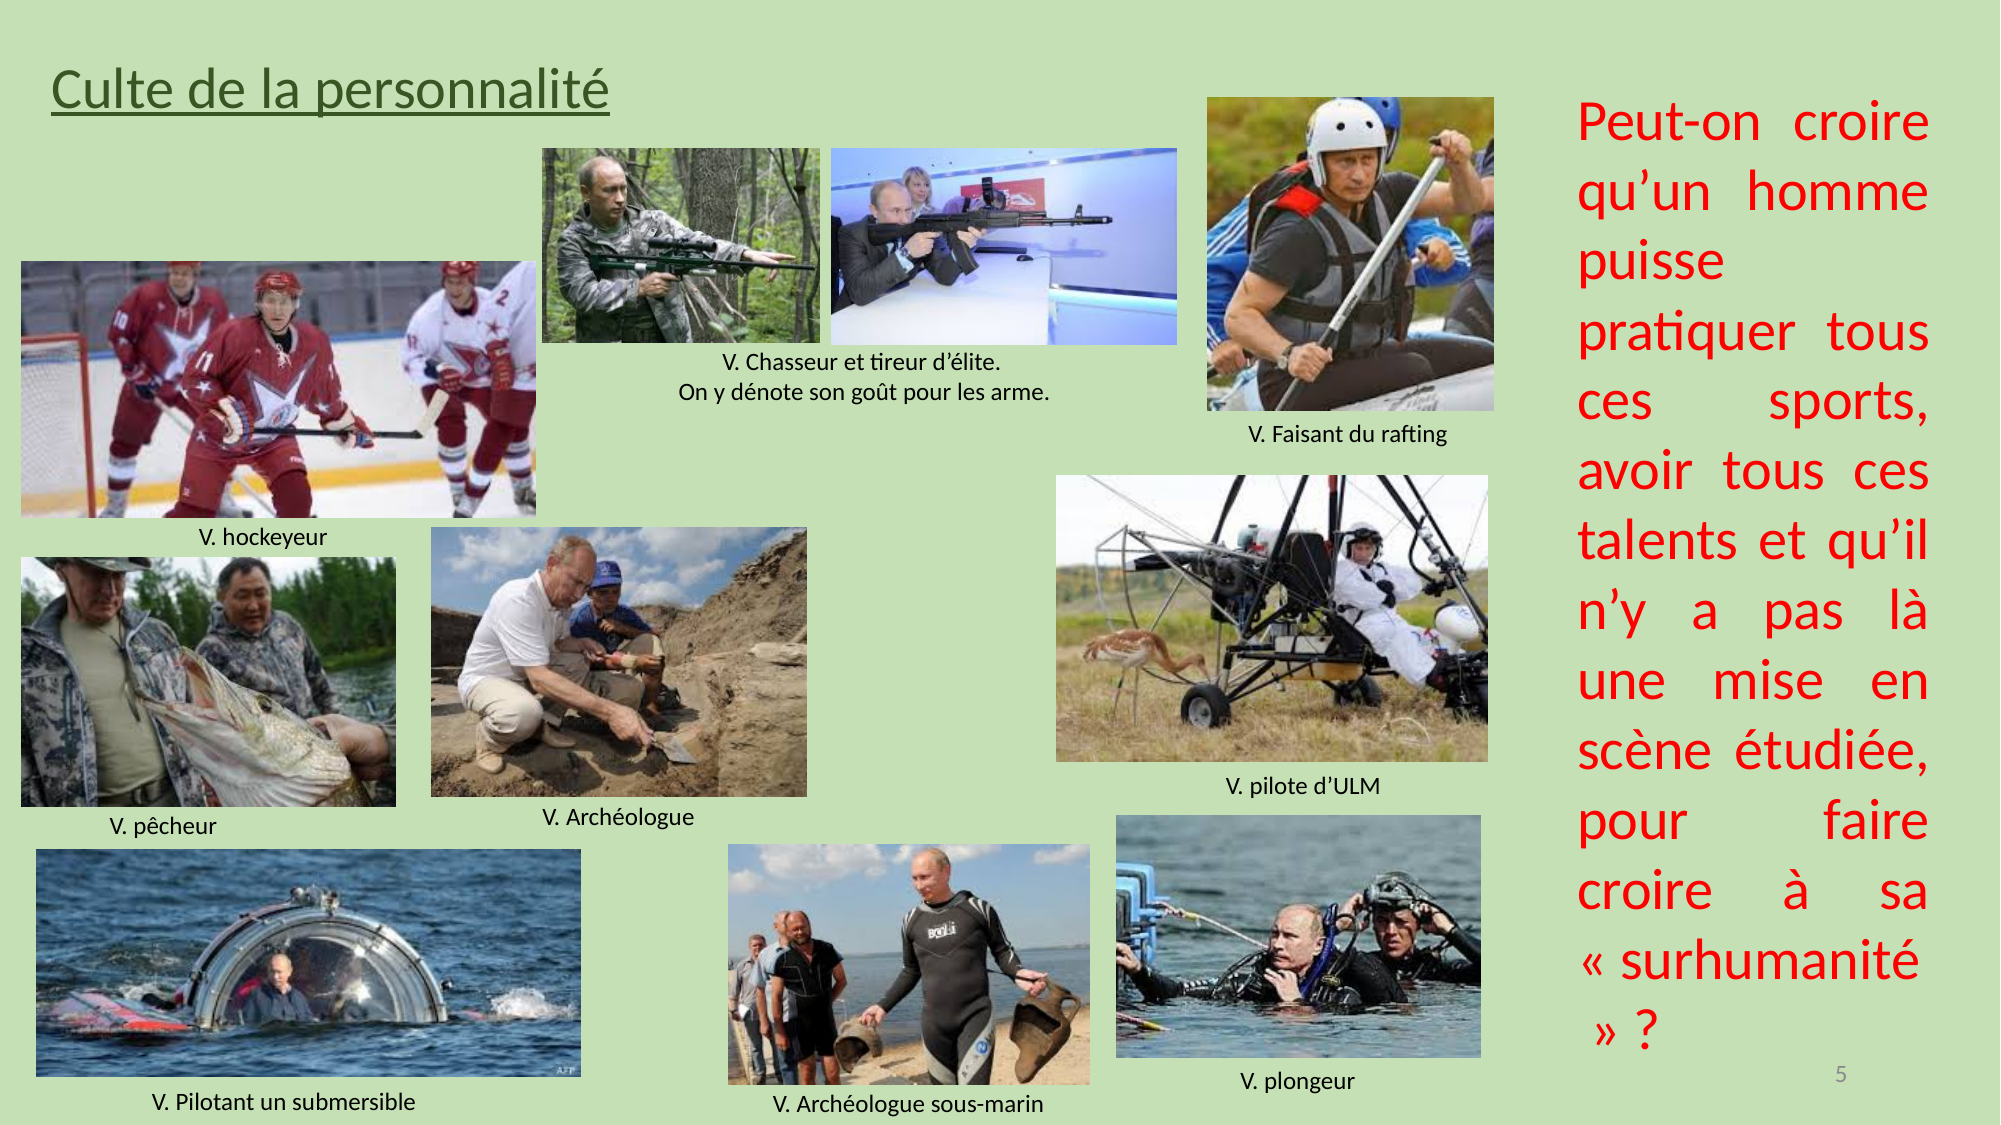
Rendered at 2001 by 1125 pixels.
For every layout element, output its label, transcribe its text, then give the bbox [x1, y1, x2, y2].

picture [542, 148, 820, 343]
text_box Culte de la personnalité [36, 42, 682, 128]
text_box V. plongeur [1225, 1058, 1371, 1103]
text_box V. Faisant du rafting [1233, 411, 1463, 455]
picture [430, 527, 807, 797]
text_box V. pêcheur [94, 807, 233, 847]
picture [1116, 815, 1481, 1058]
picture [36, 849, 581, 1077]
text_box V. Pilotant un submersible [136, 1077, 432, 1123]
text_box V. hockeyeur [183, 518, 343, 557]
text_box V. Chasseur et tireur d’élite. On y dénote son goût pour les arme. [542, 337, 1188, 413]
text_box V. pilote d’ULM [1210, 762, 1396, 807]
text_box V. Archéologue sous-marin [757, 1085, 1060, 1125]
picture [1056, 475, 1488, 762]
text_box V. Archéologue [527, 797, 710, 838]
picture [21, 261, 536, 518]
picture [728, 844, 1090, 1085]
text_box Peut-on croire qu’un homme puisse pratiquer tous ces sports, avoir tous ces talents et qu’il n’y a pas là une mise en scène étudiée, pour faire croire à sa « surhumanité » ? [1562, 74, 1945, 1069]
slide_number 5 [1412, 1042, 1863, 1103]
picture [1207, 97, 1494, 411]
picture [831, 148, 1177, 345]
picture [21, 557, 396, 807]
